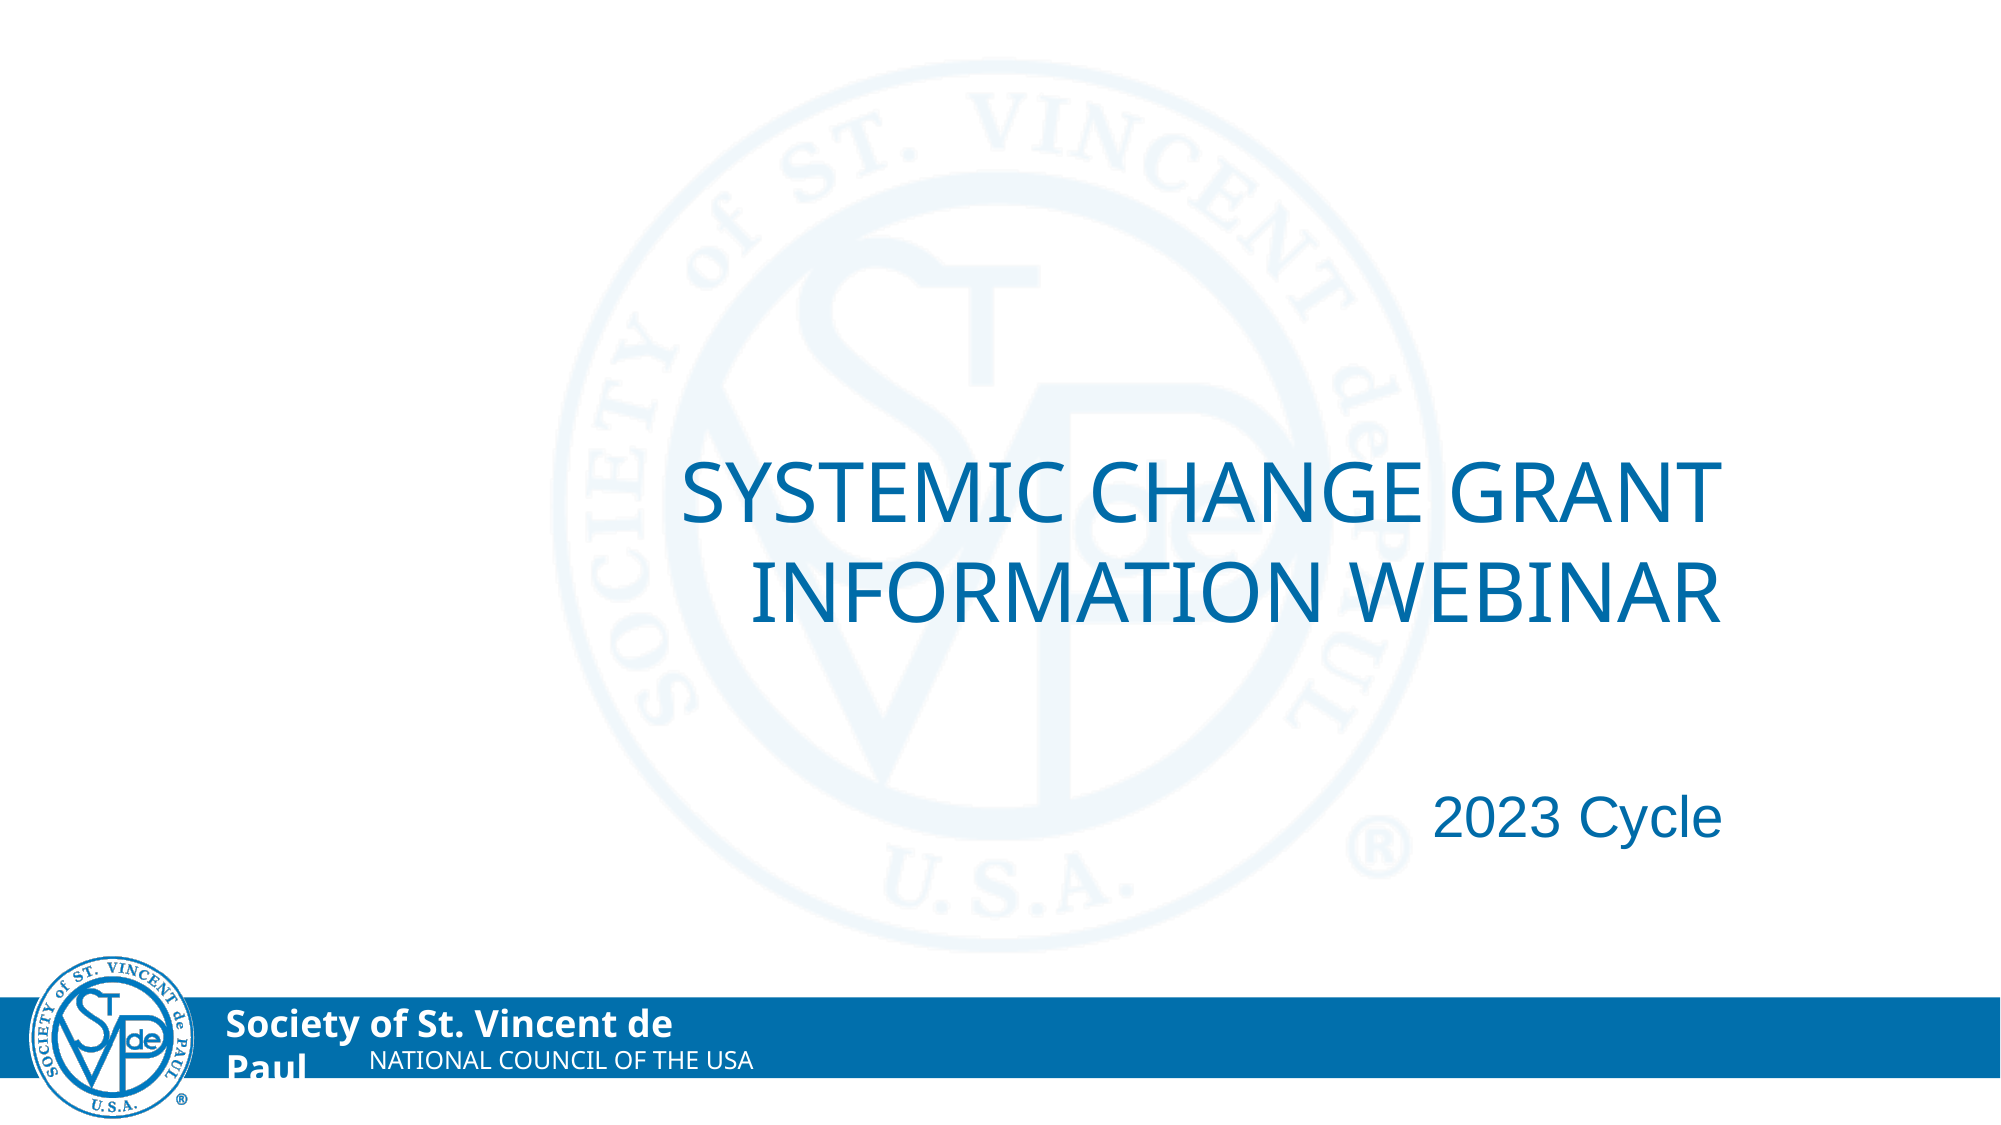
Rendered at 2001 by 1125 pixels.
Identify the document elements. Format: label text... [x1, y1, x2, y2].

subtitle 2023 Cycle [465, 772, 1740, 952]
picture [28, 955, 194, 1121]
title Systemic Change Grant Information Webinar [260, 376, 1739, 647]
